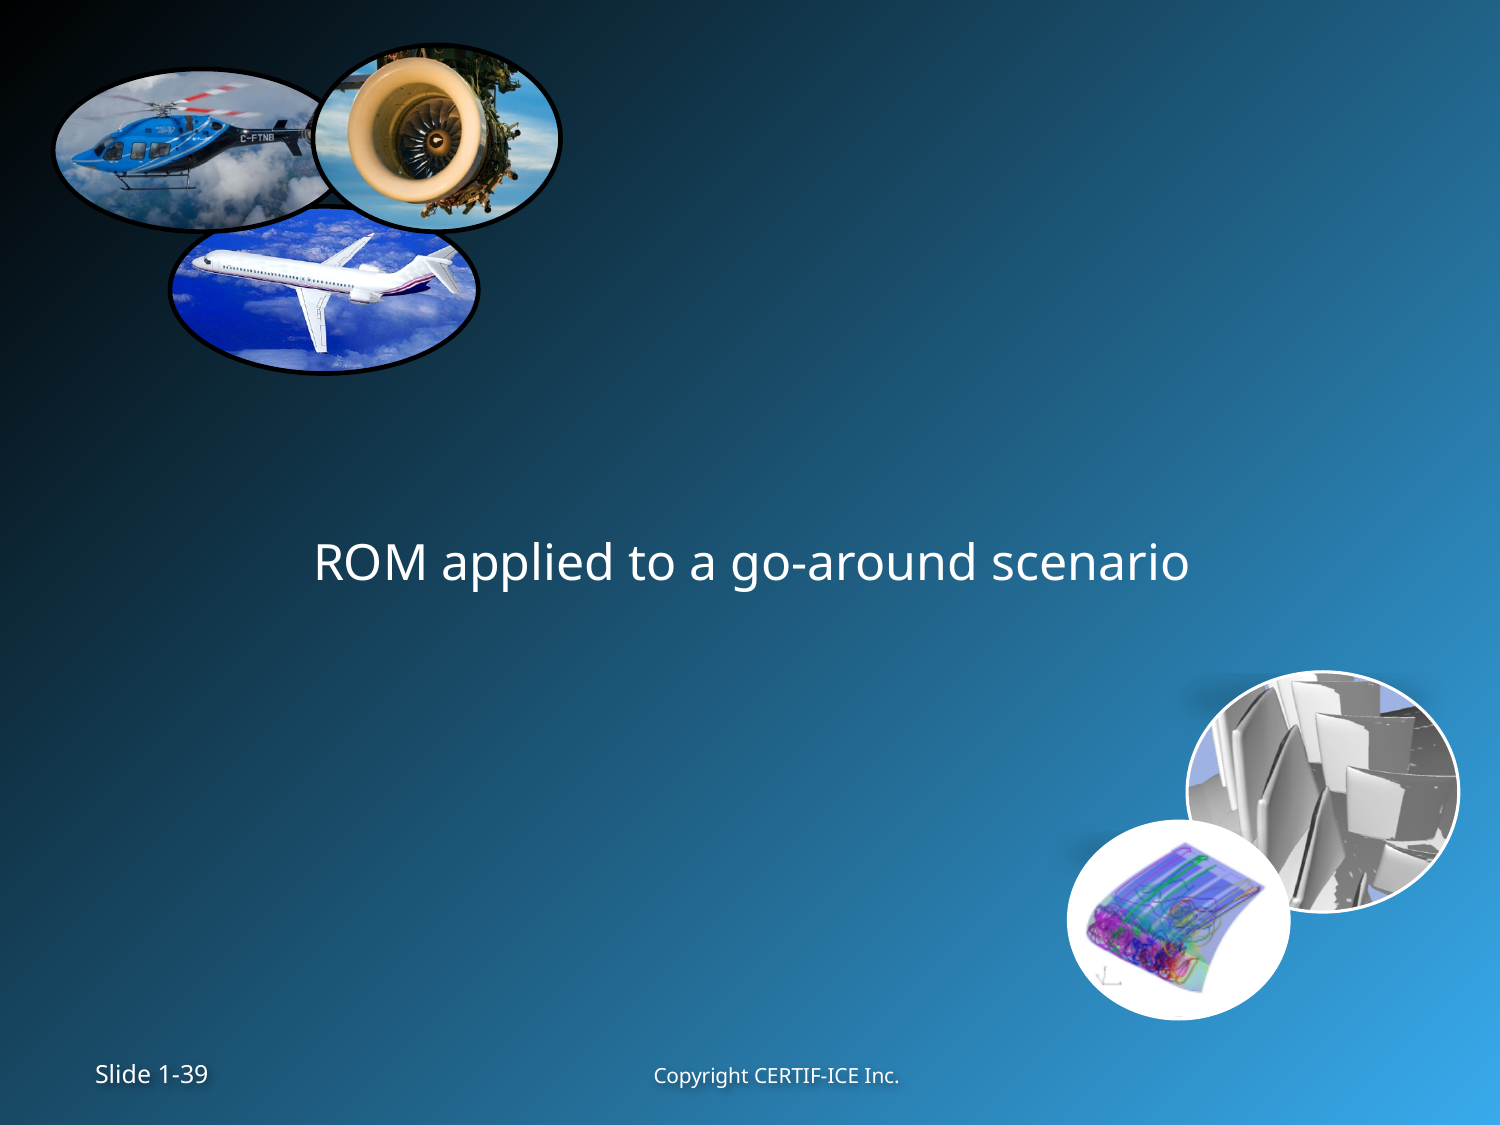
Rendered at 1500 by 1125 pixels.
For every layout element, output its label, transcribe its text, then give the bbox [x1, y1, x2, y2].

picture [316, 48, 558, 229]
picture [1189, 674, 1457, 910]
picture [173, 209, 475, 371]
title ROM applied to a go-around scenario [61, 523, 1444, 623]
picture [56, 72, 328, 229]
